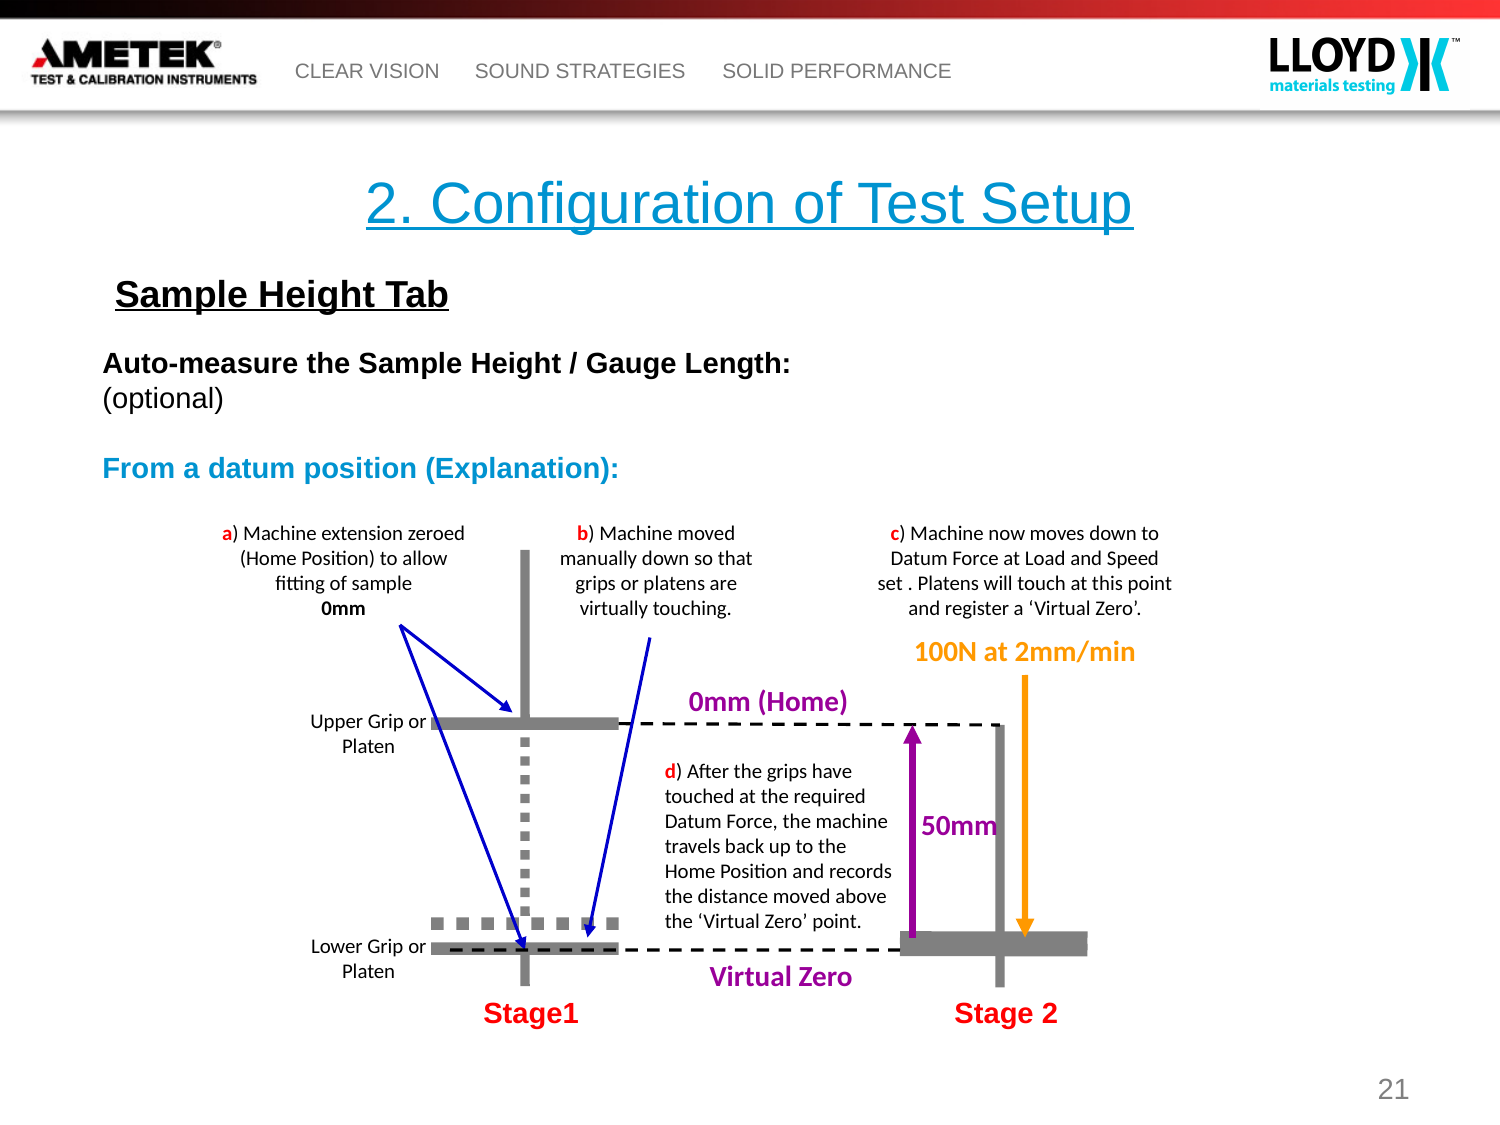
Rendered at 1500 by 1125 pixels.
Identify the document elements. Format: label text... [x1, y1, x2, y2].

text_box [401, 625, 513, 713]
text_box Auto-measure the Sample Height / Gauge Length: (optional) From a datum position (Explanation): [87, 337, 925, 527]
text_box c) Machine now moves down to Datum Force at Load and Speed set . Platens will touch at this point and register a ‘Virtual Zero’. [862, 512, 1188, 628]
text_box 50mm [916, 798, 1019, 837]
text_box Upper Grip or Platen [429, 699, 463, 765]
text_box Stage 2 [912, 987, 1100, 1038]
text_box d) After the grips have touched at the required Datum Force, the machine travels back up to the Home Position and records the distance moved above the ‘Virtual Zero’ point. [650, 750, 908, 938]
text_box Virtual Zero [674, 950, 888, 988]
text_box [399, 624, 527, 950]
title 2. Configuration of Test Setup [74, 137, 1426, 263]
text_box 100N at 2mm/min [887, 624, 1163, 675]
text_box Stage1 [437, 987, 625, 1038]
text_box 0mm (Home) [662, 675, 875, 713]
text_box [1018, 675, 1032, 938]
text_box [583, 637, 651, 938]
text_box Lower Grip or Platen [275, 924, 463, 990]
picture [0, 0, 1500, 150]
slide_number 21 [1074, 1062, 1426, 1125]
text_box Upper Grip or Platen [275, 699, 453, 765]
text_box Sample Height Tab [99, 262, 513, 323]
text_box b) Machine moved manually down so that grips or platens are virtually touching. [537, 512, 775, 628]
text_box a) Machine extension zeroed (Home Position) to allow fitting of sample 0mm [199, 512, 488, 628]
